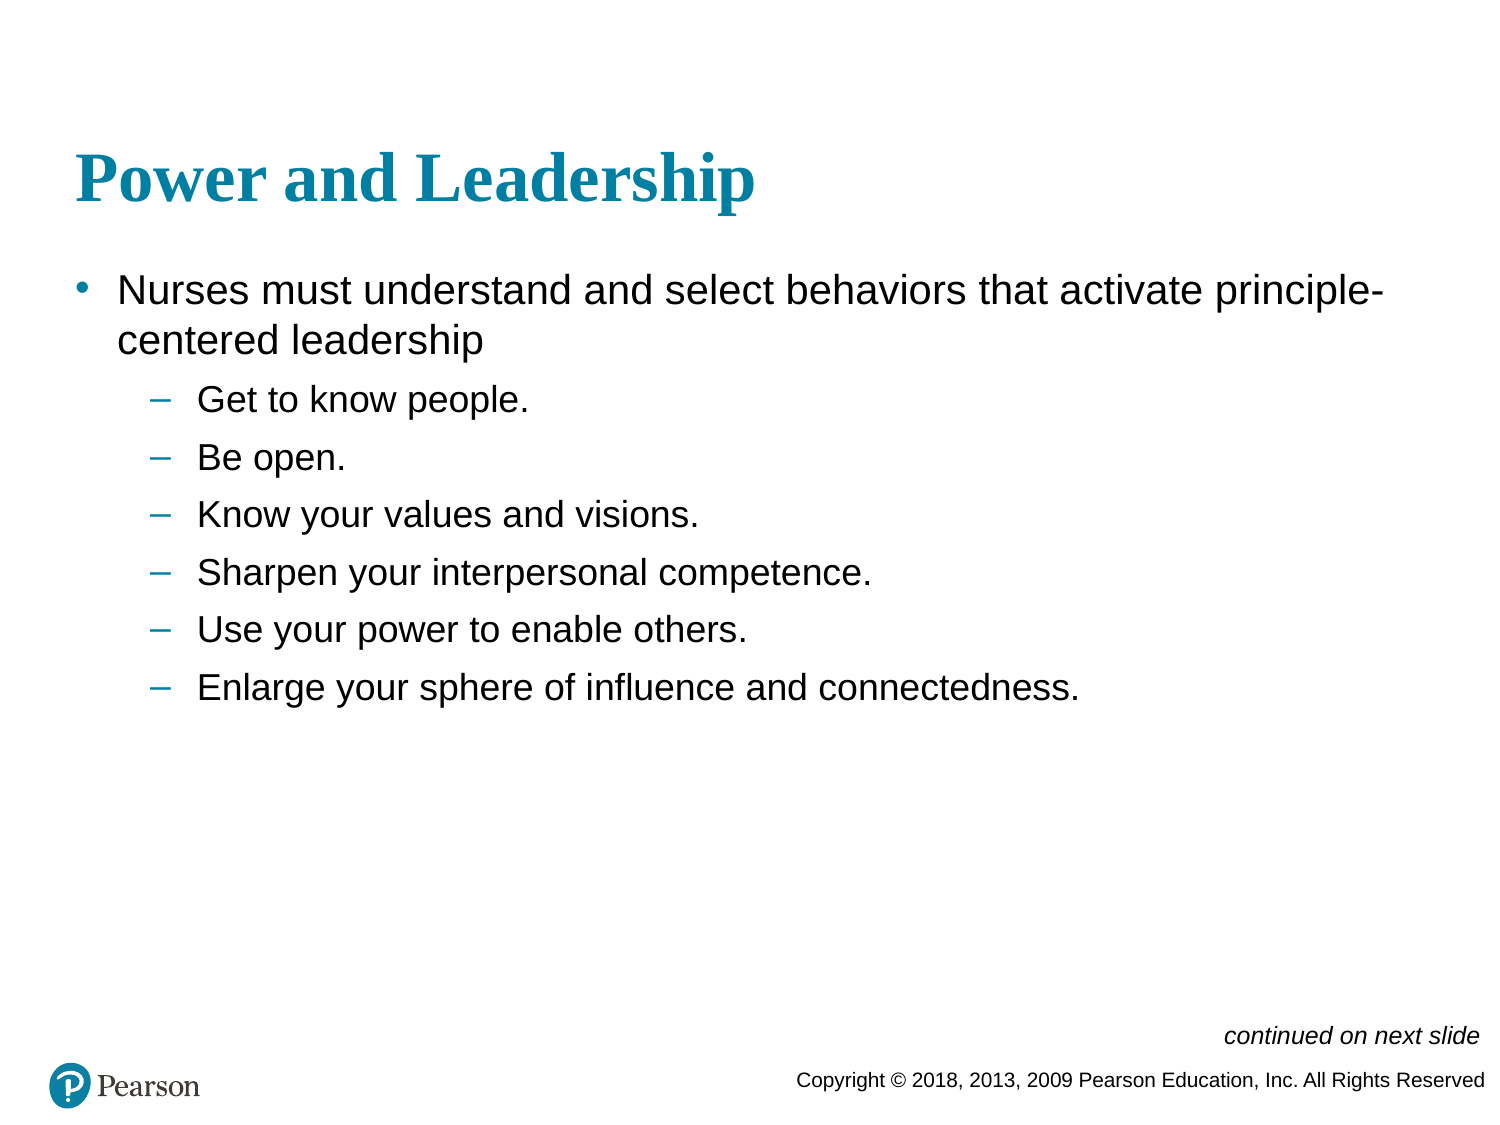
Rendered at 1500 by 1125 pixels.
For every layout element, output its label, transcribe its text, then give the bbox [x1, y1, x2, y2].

text_box continued on next slide [1209, 1012, 1496, 1058]
title Power and Leadership [75, 35, 1425, 216]
list Nurses must understand and select behaviors that activate principle-centered leadership Get to know people. Be open. Know your values and visions. Sharpen your interpersonal competence. Use your power to enable others. Enlarge your sphere of influence and connectedness. [75, 262, 1425, 1005]
